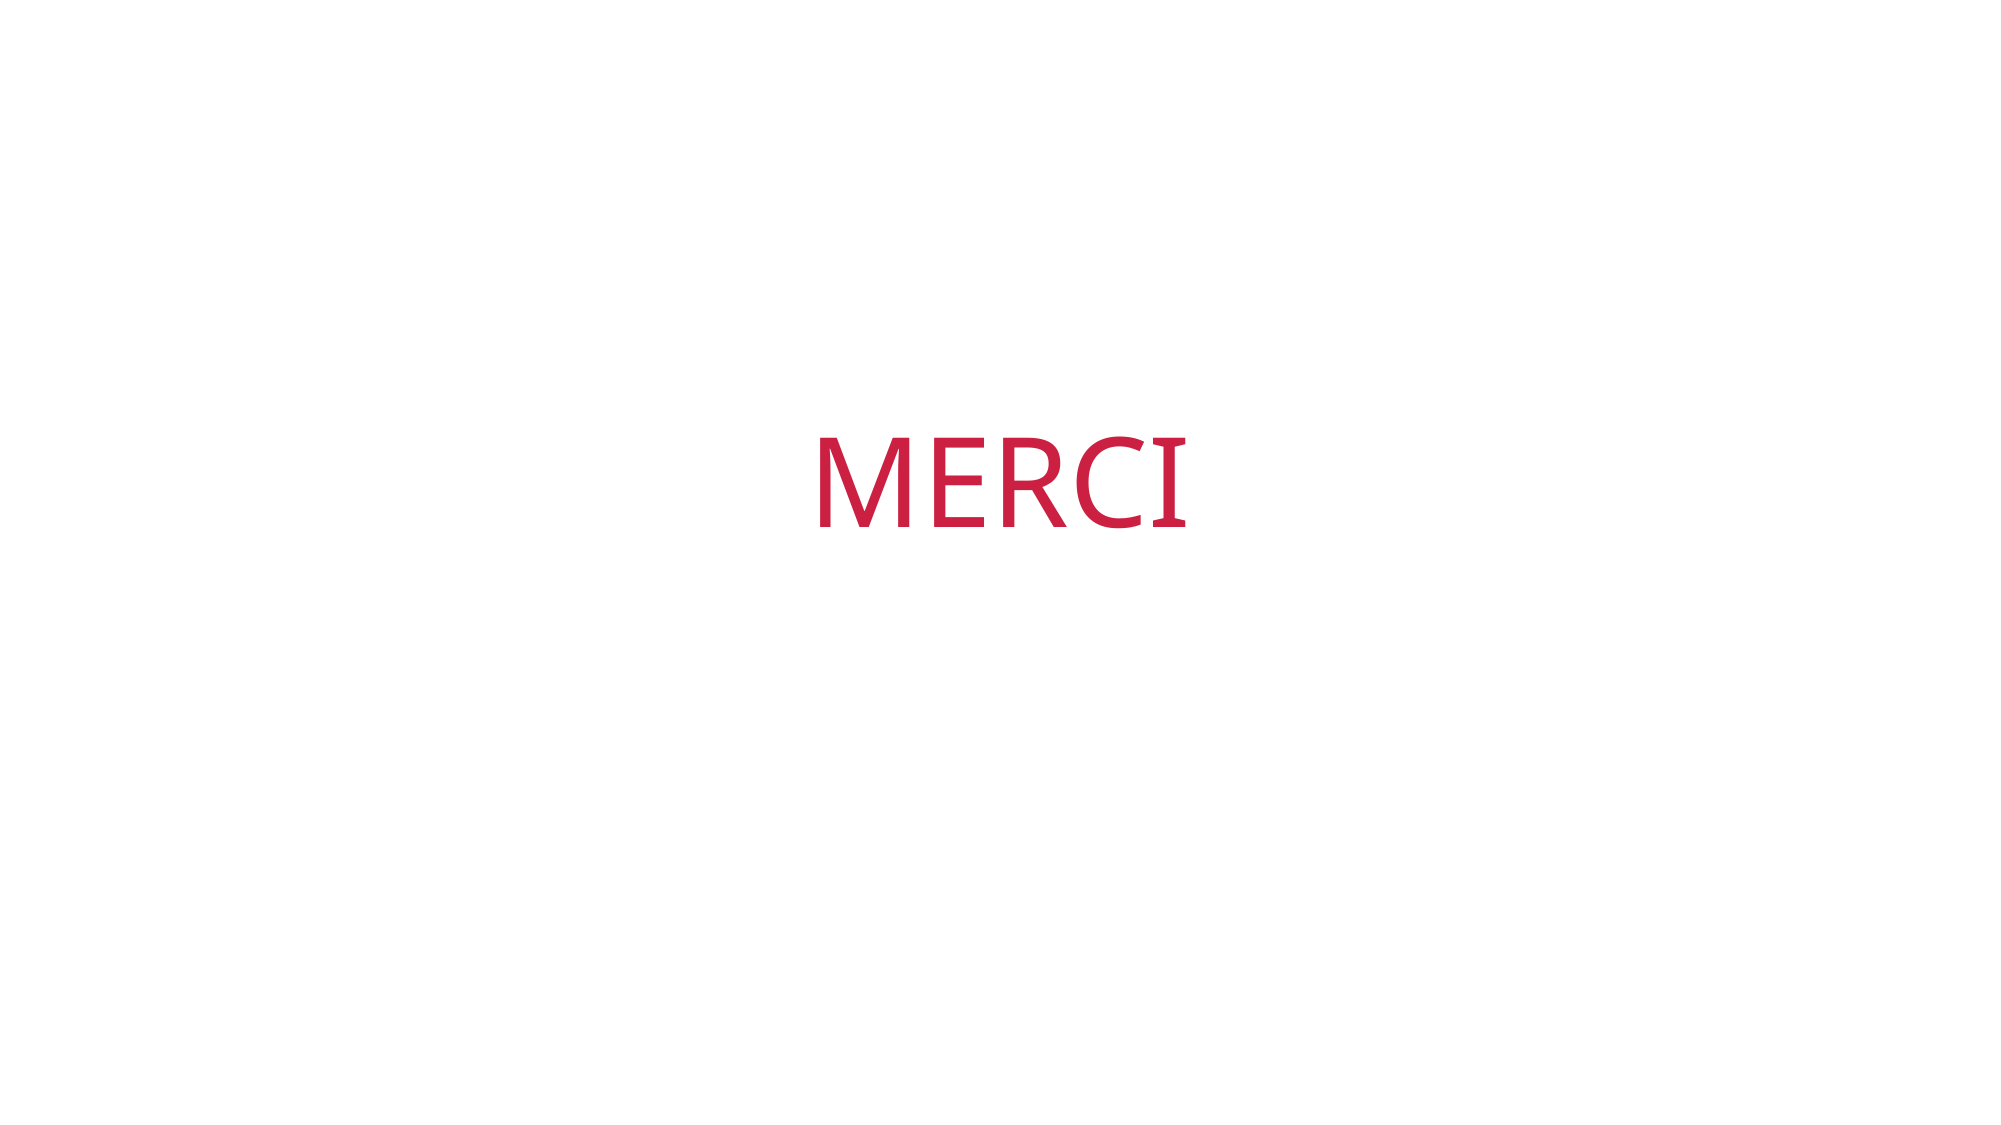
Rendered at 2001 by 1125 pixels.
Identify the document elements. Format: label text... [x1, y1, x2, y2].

title MERCI [132, 404, 1868, 563]
